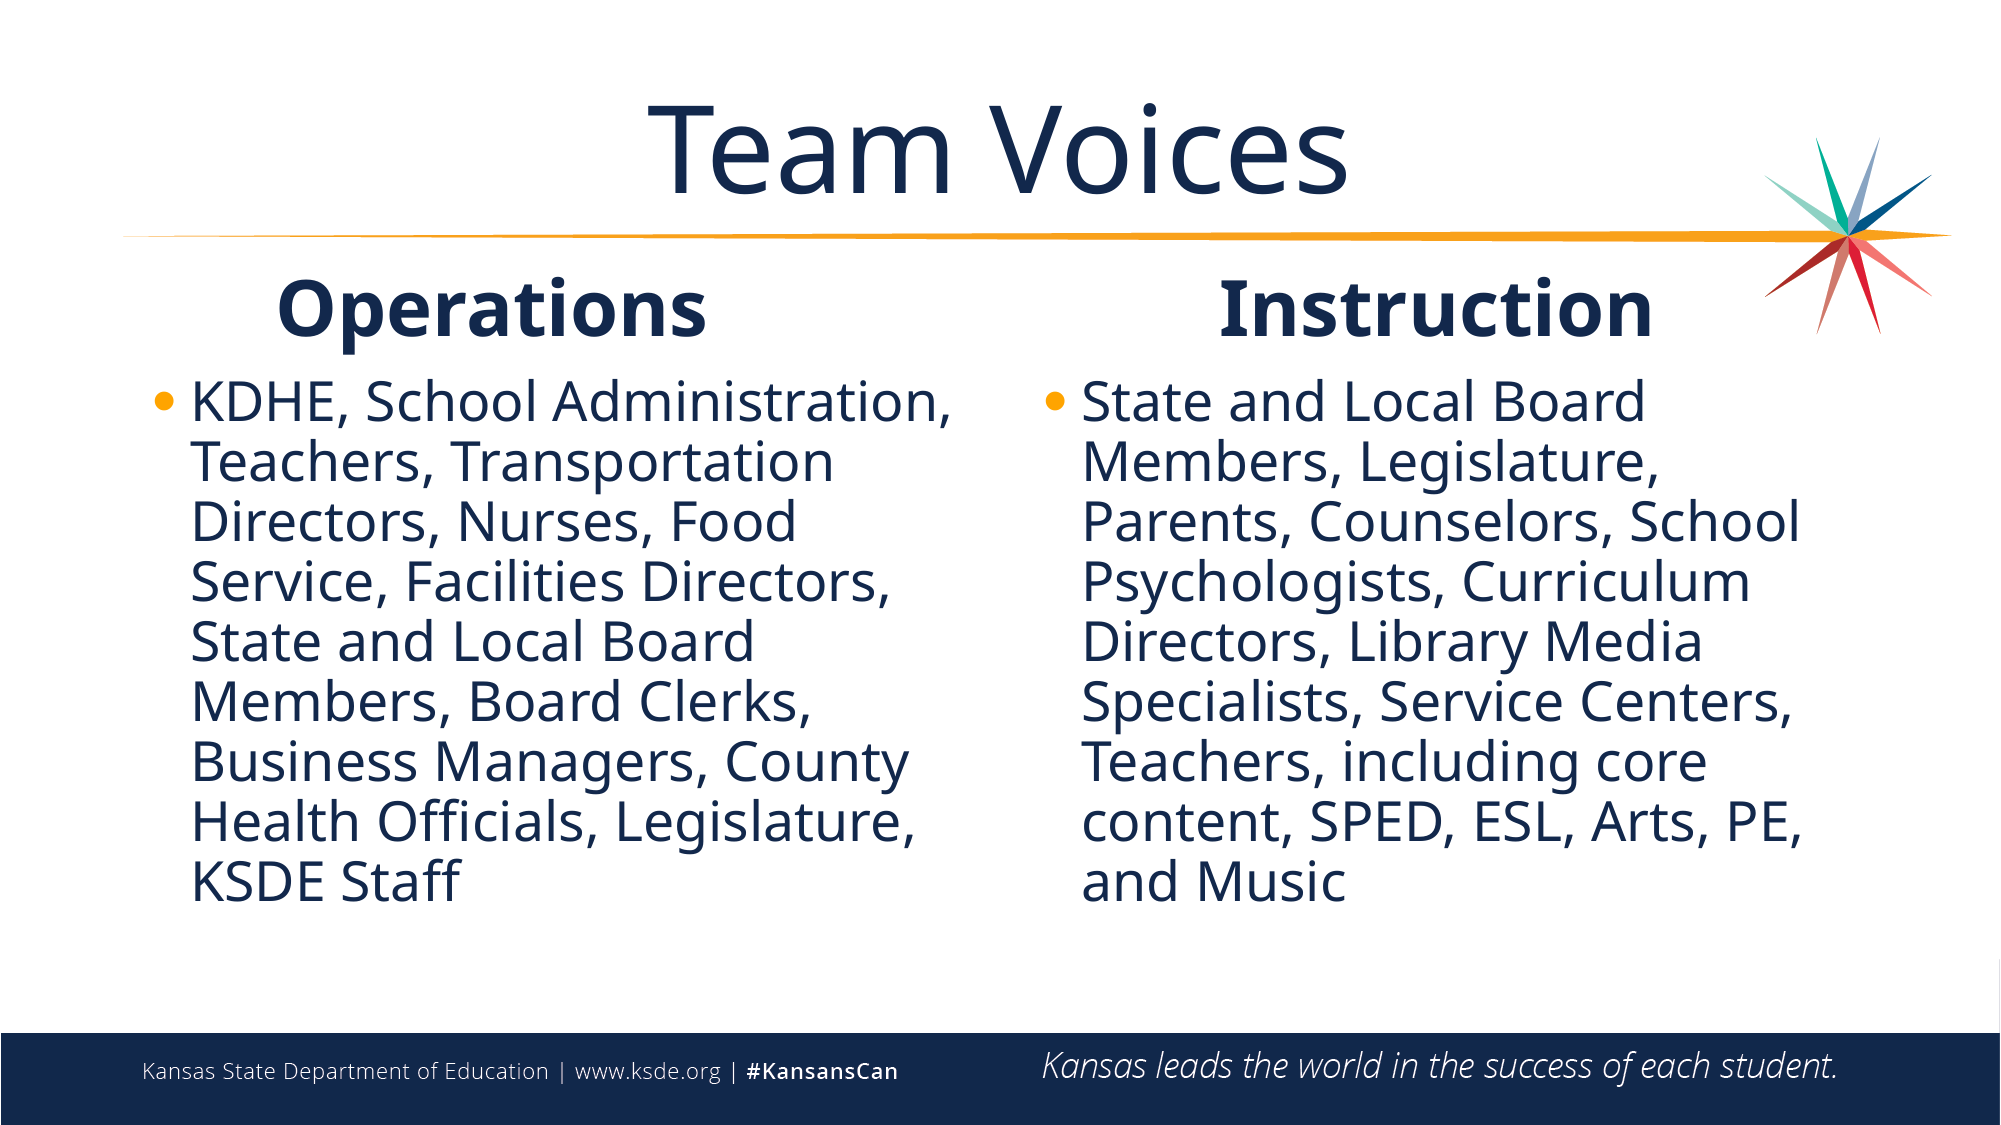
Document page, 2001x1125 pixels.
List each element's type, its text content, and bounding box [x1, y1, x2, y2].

picture [0, 0, 2000, 1125]
list KDHE, School Administration, Teachers, Transportation Directors, Nurses, Food Service, Facilities Directors, State and Local Board Members, Board Clerks, Business Managers, County Health Officials, Legislature, KSDE Staff [137, 366, 984, 928]
list Instruction [1012, 281, 1863, 361]
list Operations [69, 270, 916, 361]
list State and Local Board Members, Legislature, Parents, Counselors, School Psychologists, Curriculum Directors, Library Media Specialists, Service Centers, Teachers, including core content, SPED, ESL, Arts, PE, and Music [1028, 366, 1879, 928]
title Team Voices [137, 59, 1863, 249]
